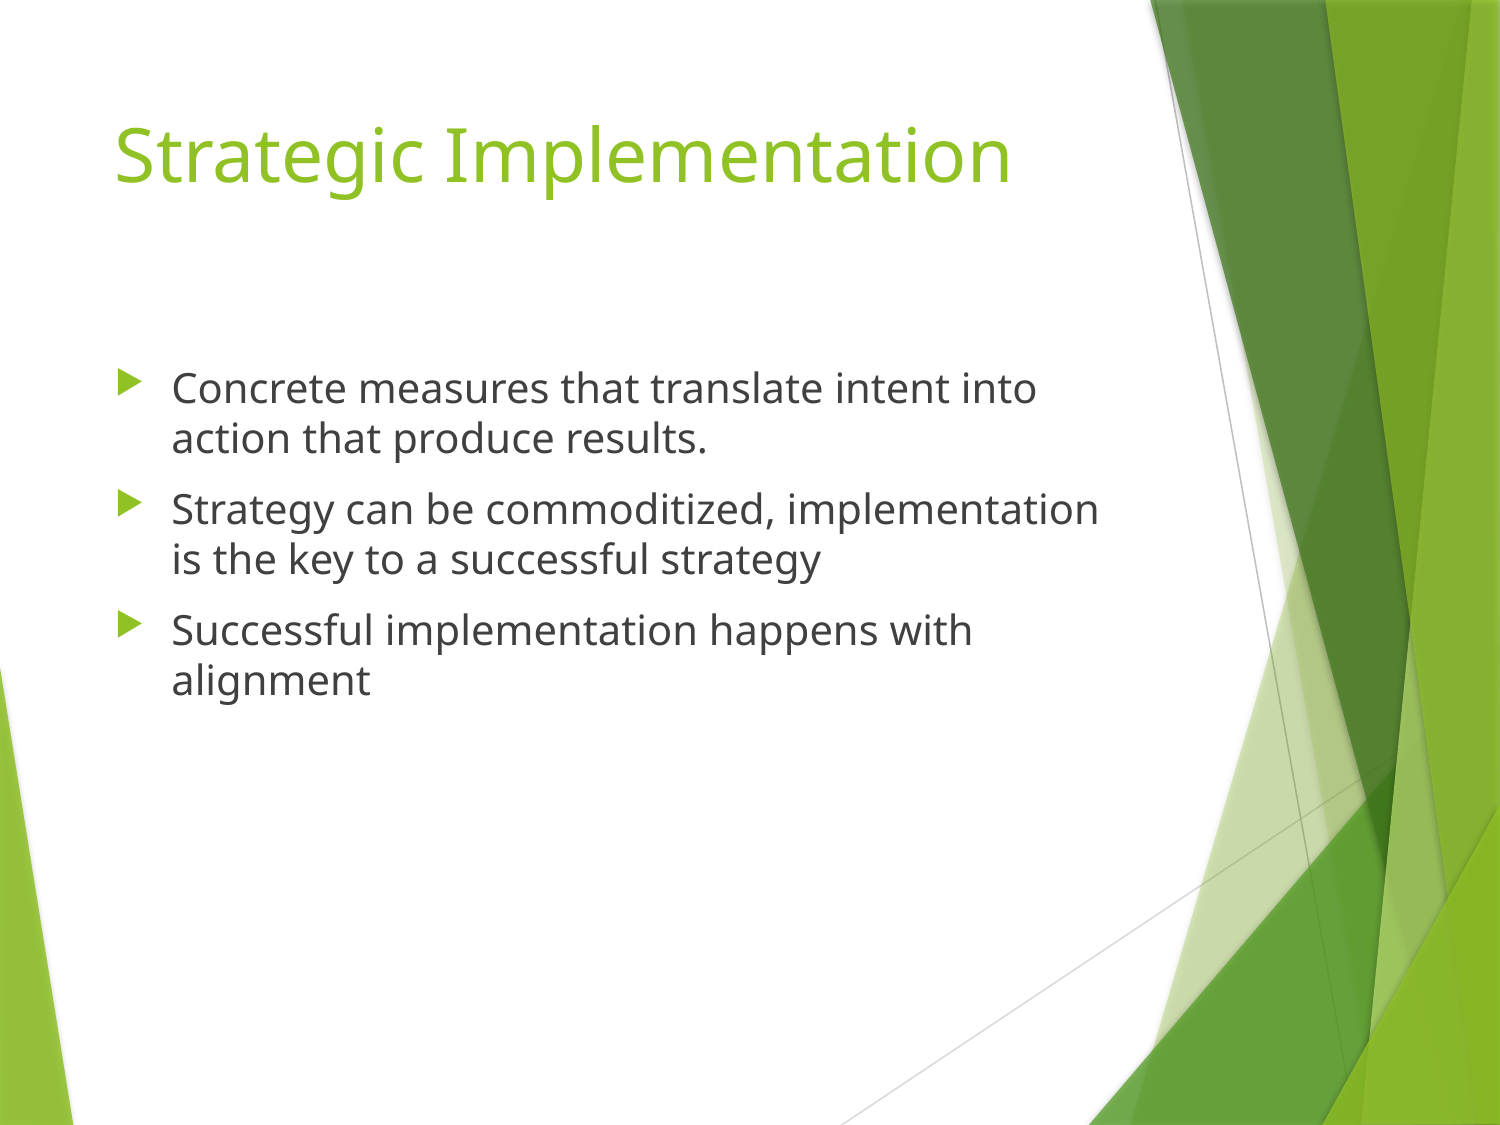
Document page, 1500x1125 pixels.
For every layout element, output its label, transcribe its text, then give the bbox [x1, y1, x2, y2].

list Concrete measures that translate intent into action that produce results. Strategy can be commoditized, implementation is the key to a successful strategy Successful implementation happens with alignment [99, 354, 1142, 992]
title Strategic Implementation [99, 99, 1142, 317]
